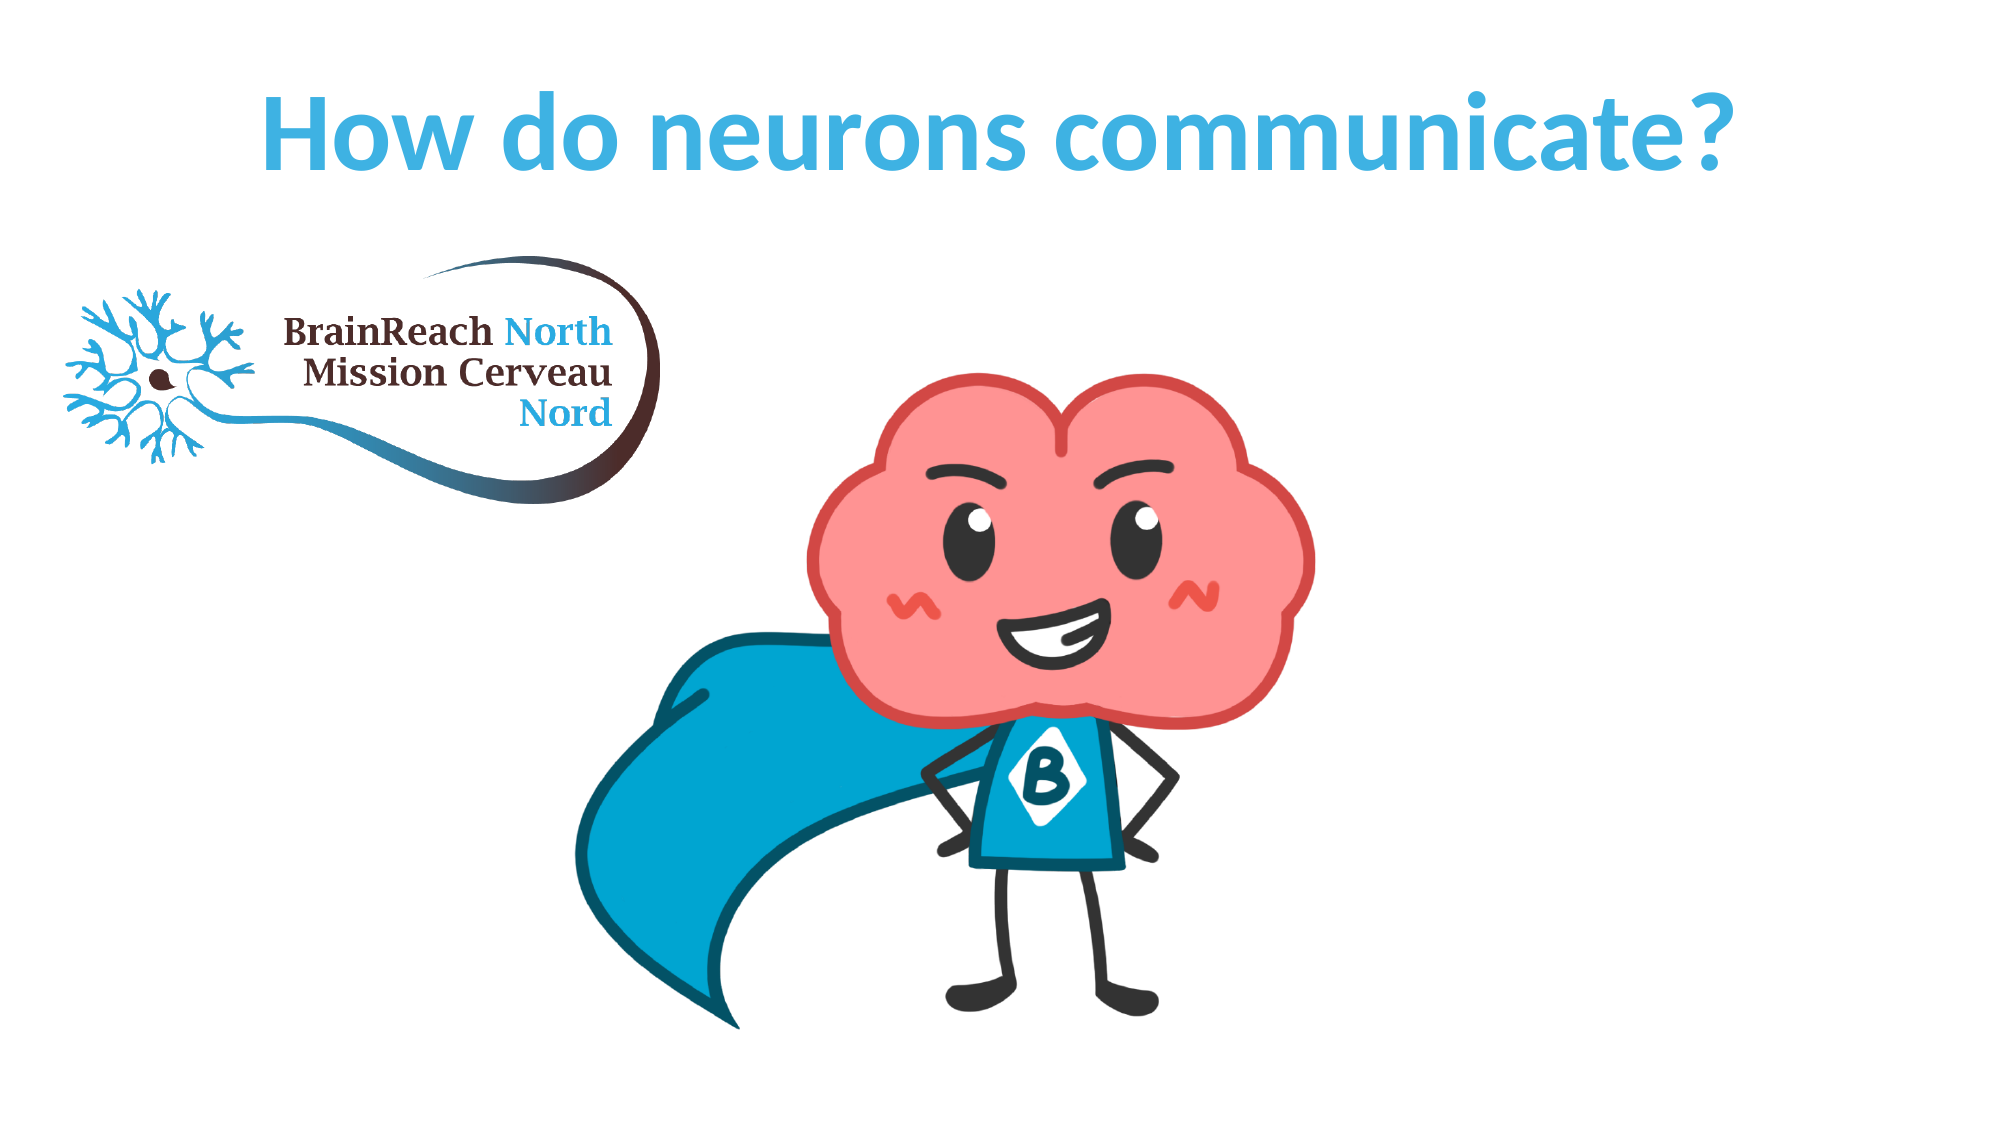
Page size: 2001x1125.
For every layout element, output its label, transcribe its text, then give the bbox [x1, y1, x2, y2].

text_box How do neurons communicate? [217, 49, 1783, 381]
picture [63, 256, 1316, 1070]
